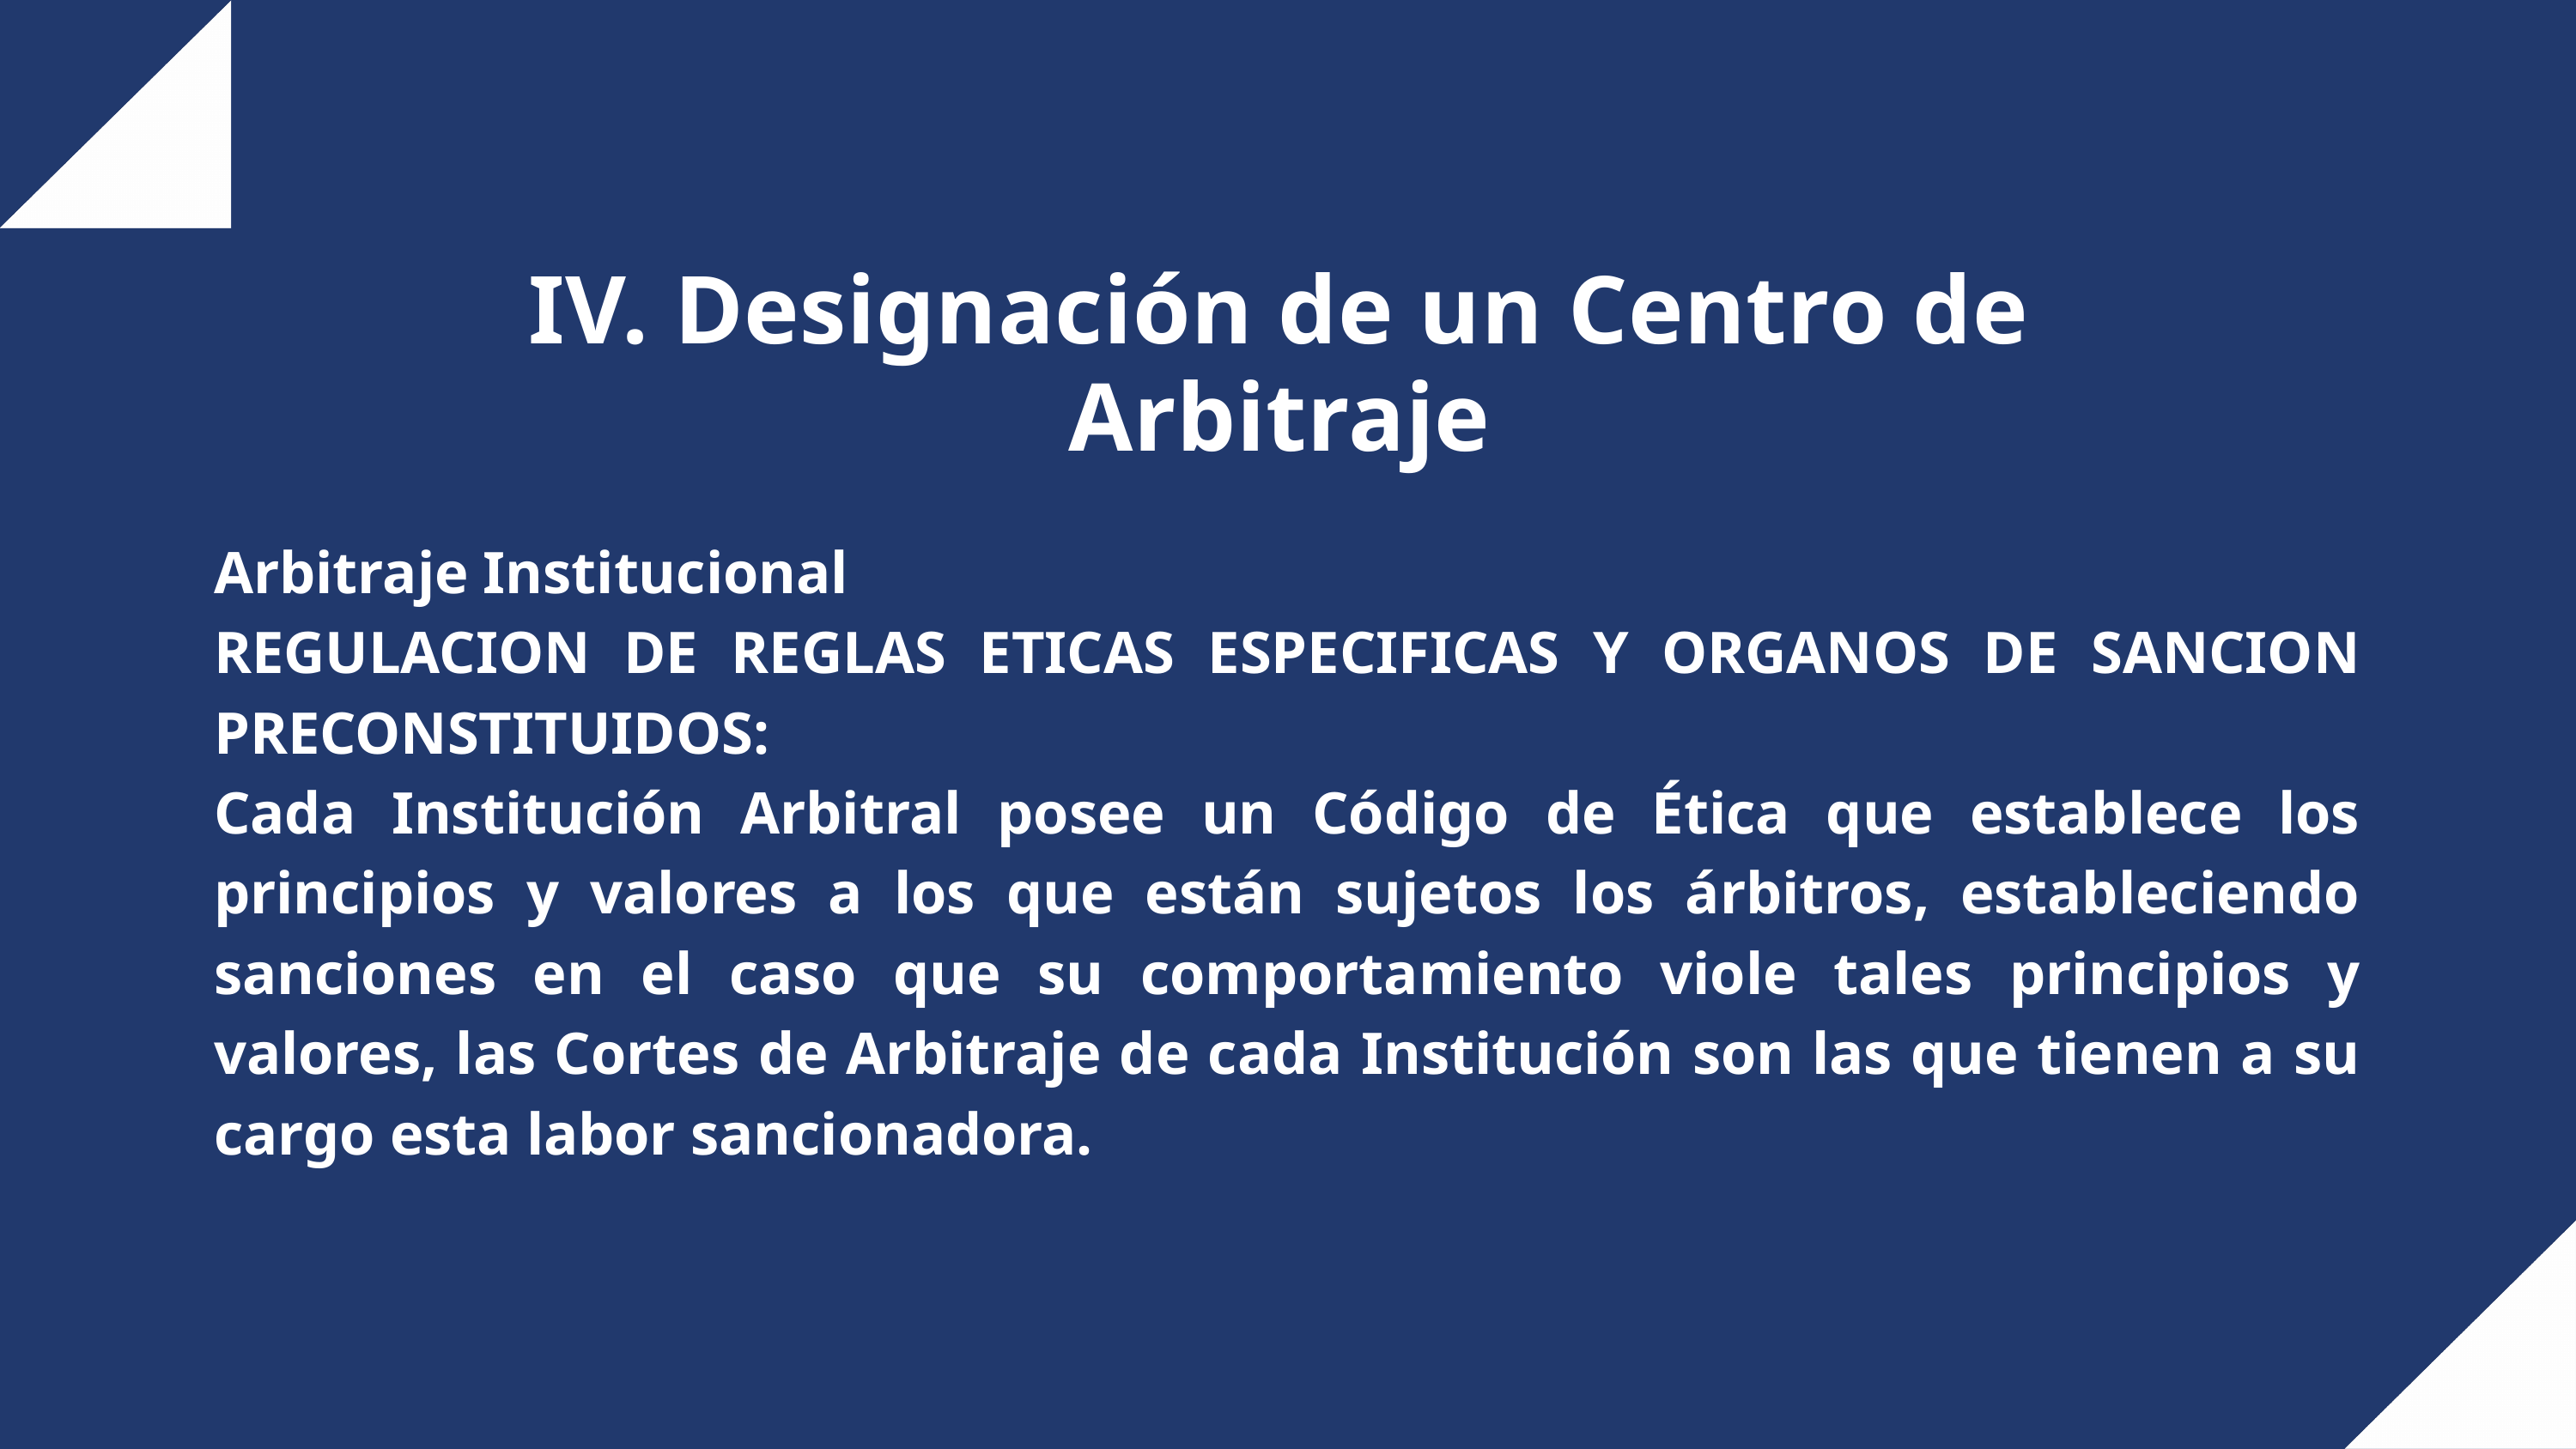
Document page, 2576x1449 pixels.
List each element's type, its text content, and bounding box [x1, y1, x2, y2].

text_box [0, 0, 232, 228]
text_box IV. Designación de un Centro de Arbitraje [323, 255, 2237, 470]
text_box Arbitraje Institucional REGULACION DE REGLAS ETICAS ESPECIFICAS Y ORGANOS DE SANCION PRECONSTITUIDOS: Cada Institución Arbitral posee un Código de Ética que establece los principios y valores a los que están sujetos los árbitros, estableciendo sanciones en el caso que su comportamiento viole tales principios y valores, las Cortes de Arbitraje de cada Institución son las que tienen a su cargo esta labor sancionadora. [214, 524, 2362, 1167]
text_box [2344, 1220, 2576, 1449]
